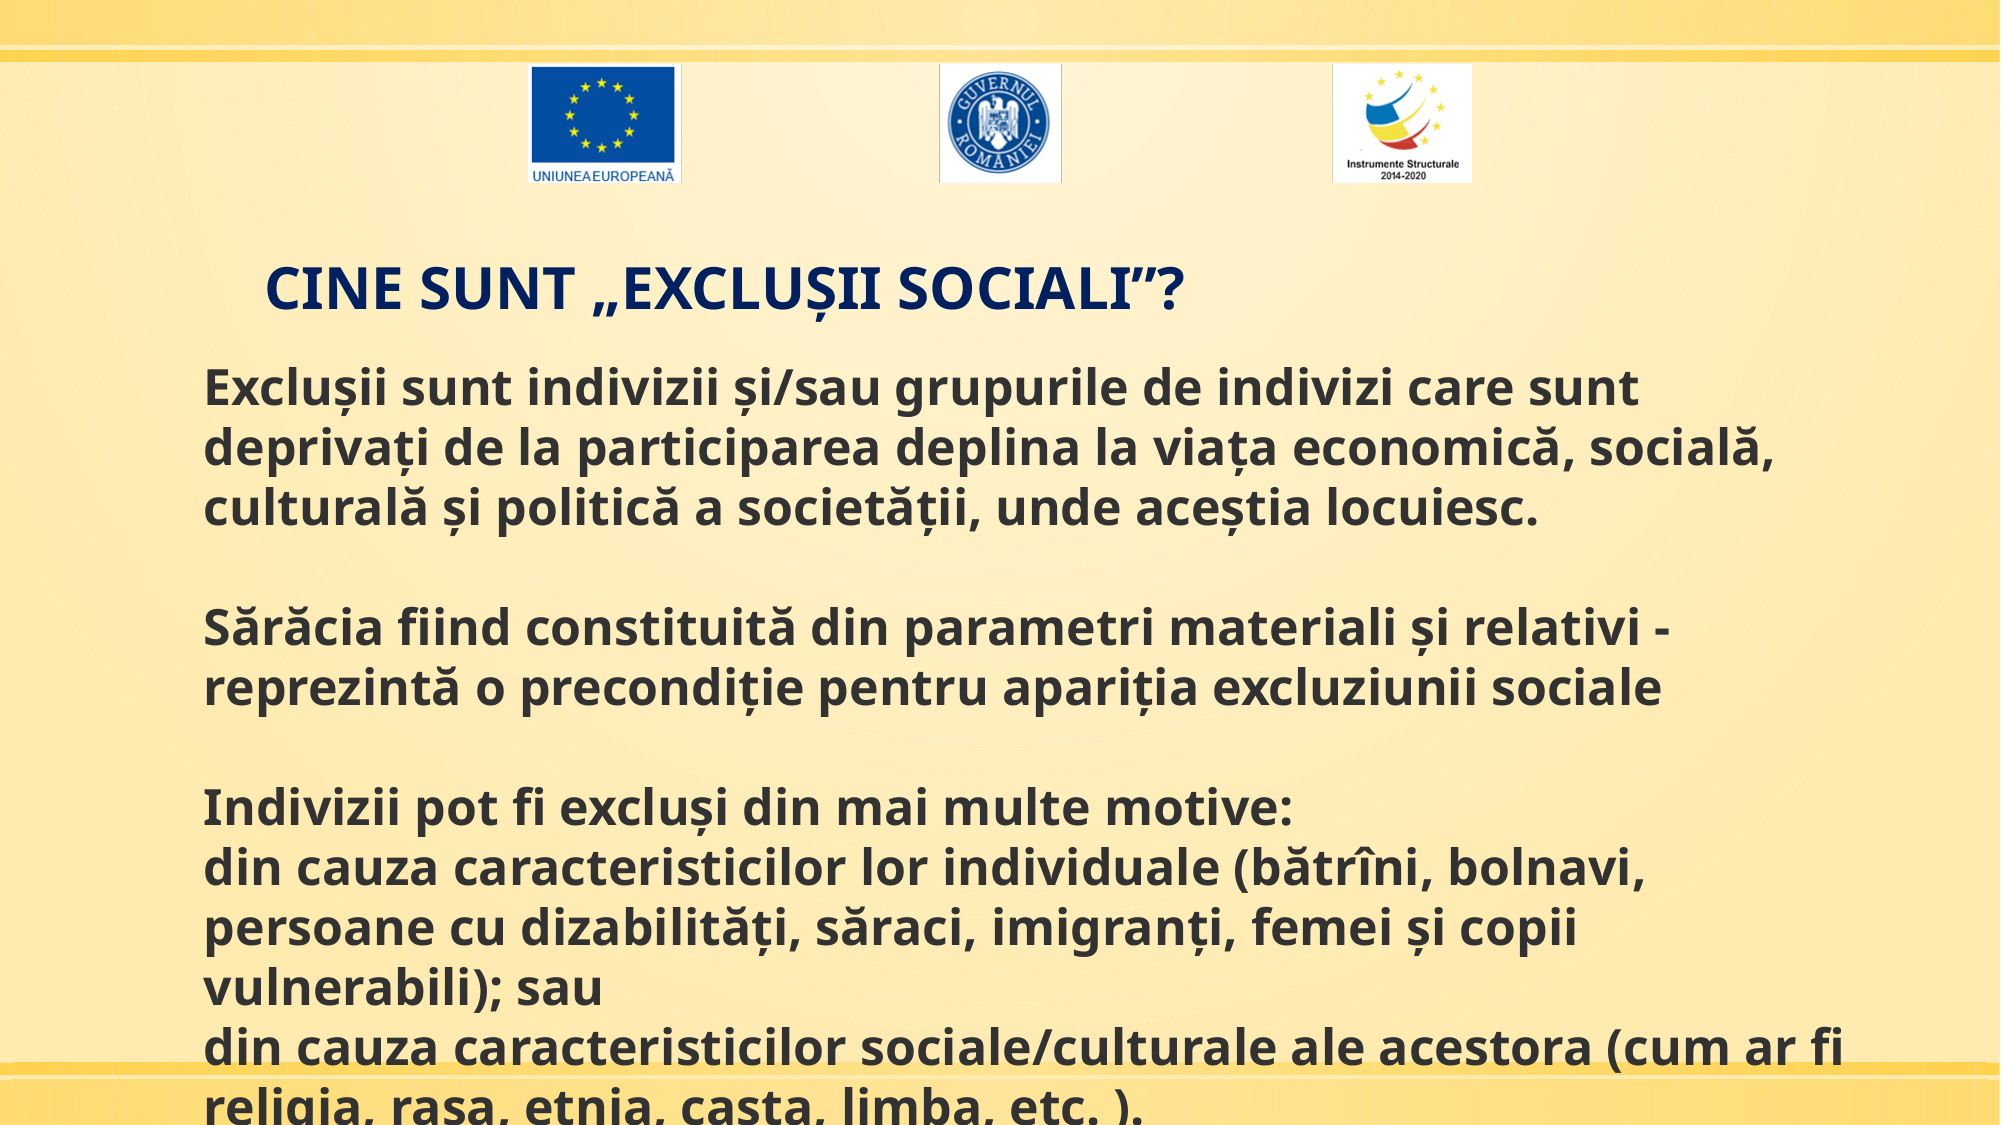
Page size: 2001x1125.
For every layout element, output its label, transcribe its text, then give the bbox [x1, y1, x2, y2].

text_box Excluşii sunt indivizii şi/sau grupurile de indivizi care sunt deprivaţi de la participarea deplina la viaţa economică, socială, culturală şi politică a societăţii, unde aceştia locuiesc. Sărăcia fiind constituită din parametri materiali şi relativi - reprezintă o precondiţie pentru apariţia excluziunii sociale Indivizii pot fi excluşi din mai multe motive: din cauza caracteristicilor lor individuale (bătrîni, bolnavi, persoane cu dizabilităţi, săraci, imigranţi, femei şi copii vulnerabili); sau din cauza caracteristicilor sociale/culturale ale acestora (cum ar fi religia, rasa, etnia, casta, limba, etc. ). [189, 347, 1883, 1125]
text_box CINE SUNT „EXCLUŞII SOCIALI”? [249, 243, 1472, 329]
picture [528, 64, 1472, 183]
